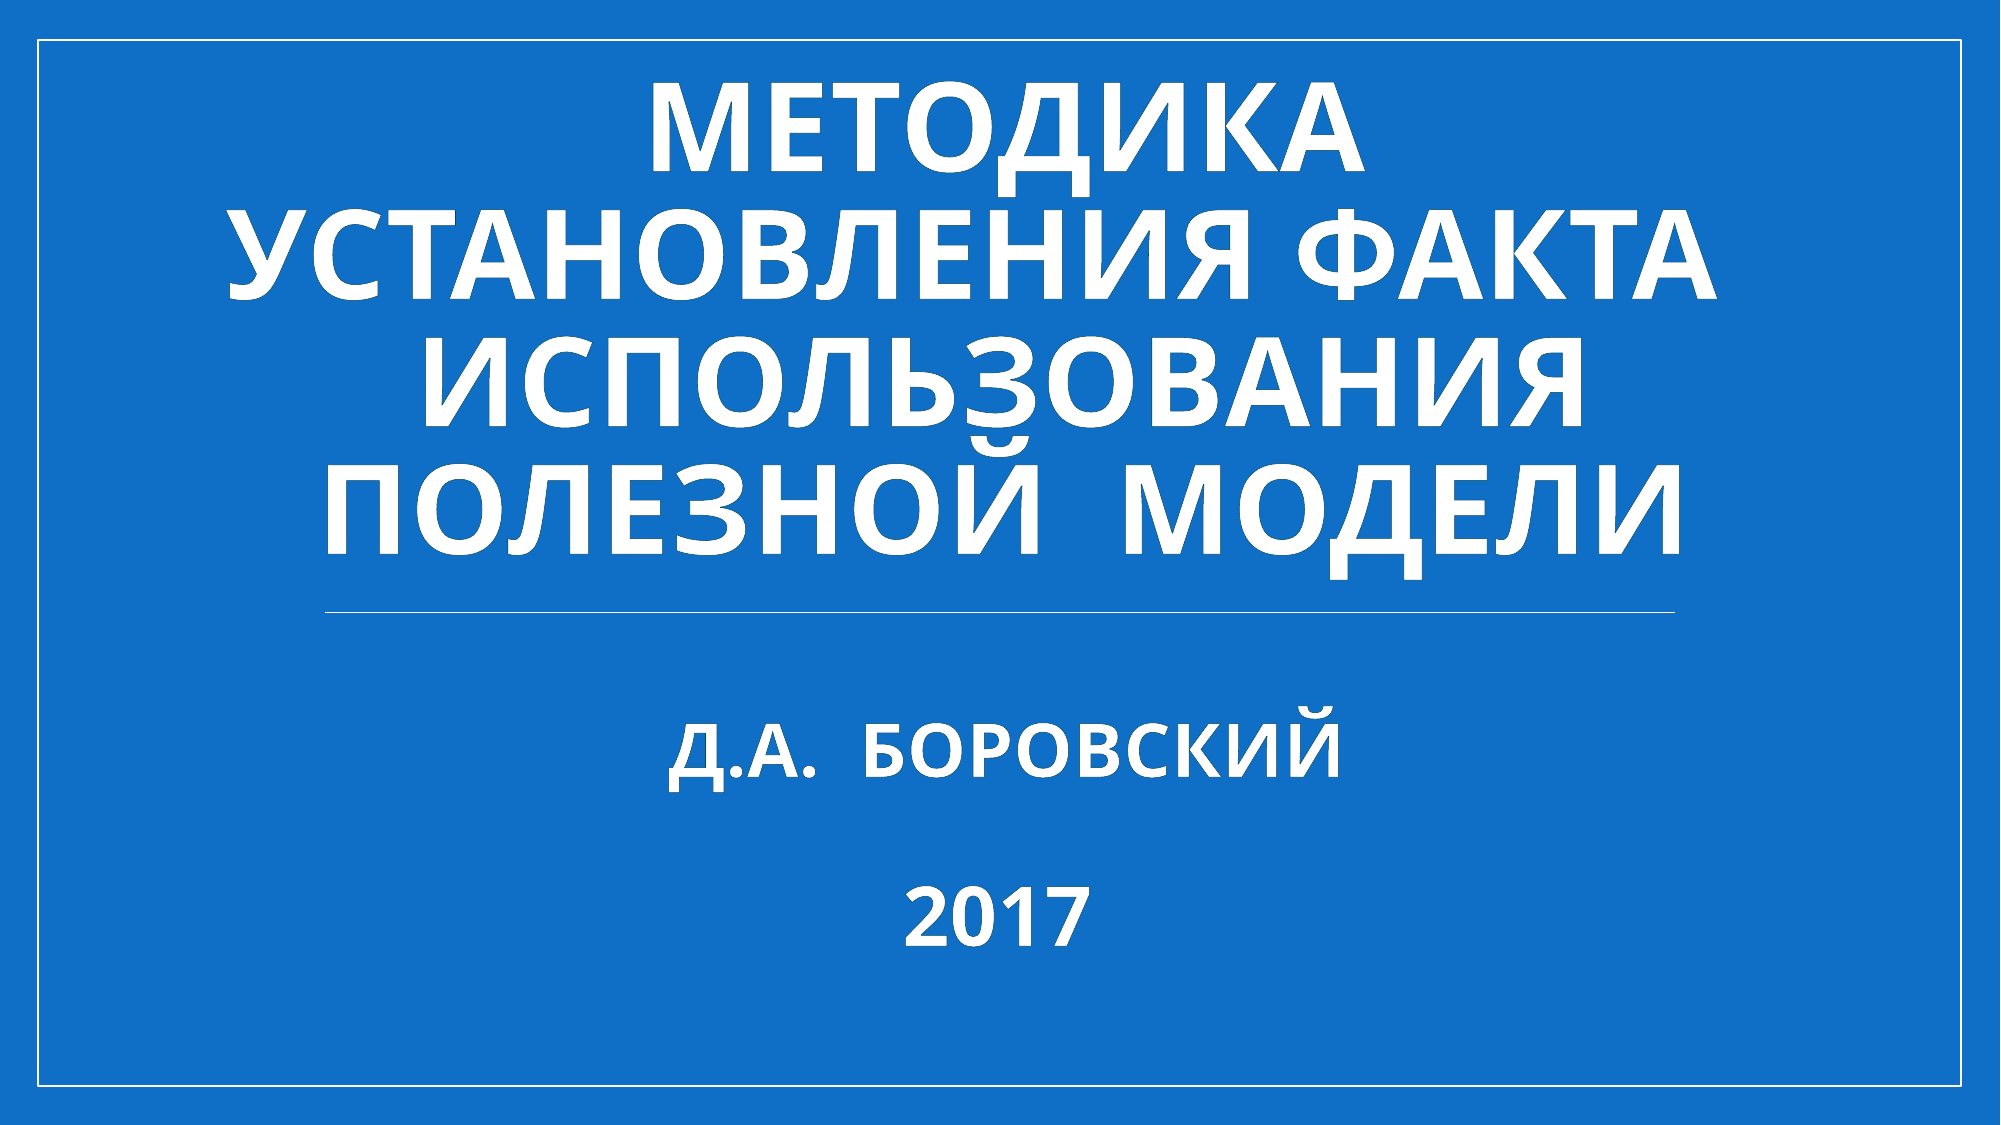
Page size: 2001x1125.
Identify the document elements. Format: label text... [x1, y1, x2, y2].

title Методика установления факта использования полезной модели [186, 75, 1822, 588]
subtitle Д.А. БОРОВСКИЙ 2017 [62, 666, 1932, 1061]
